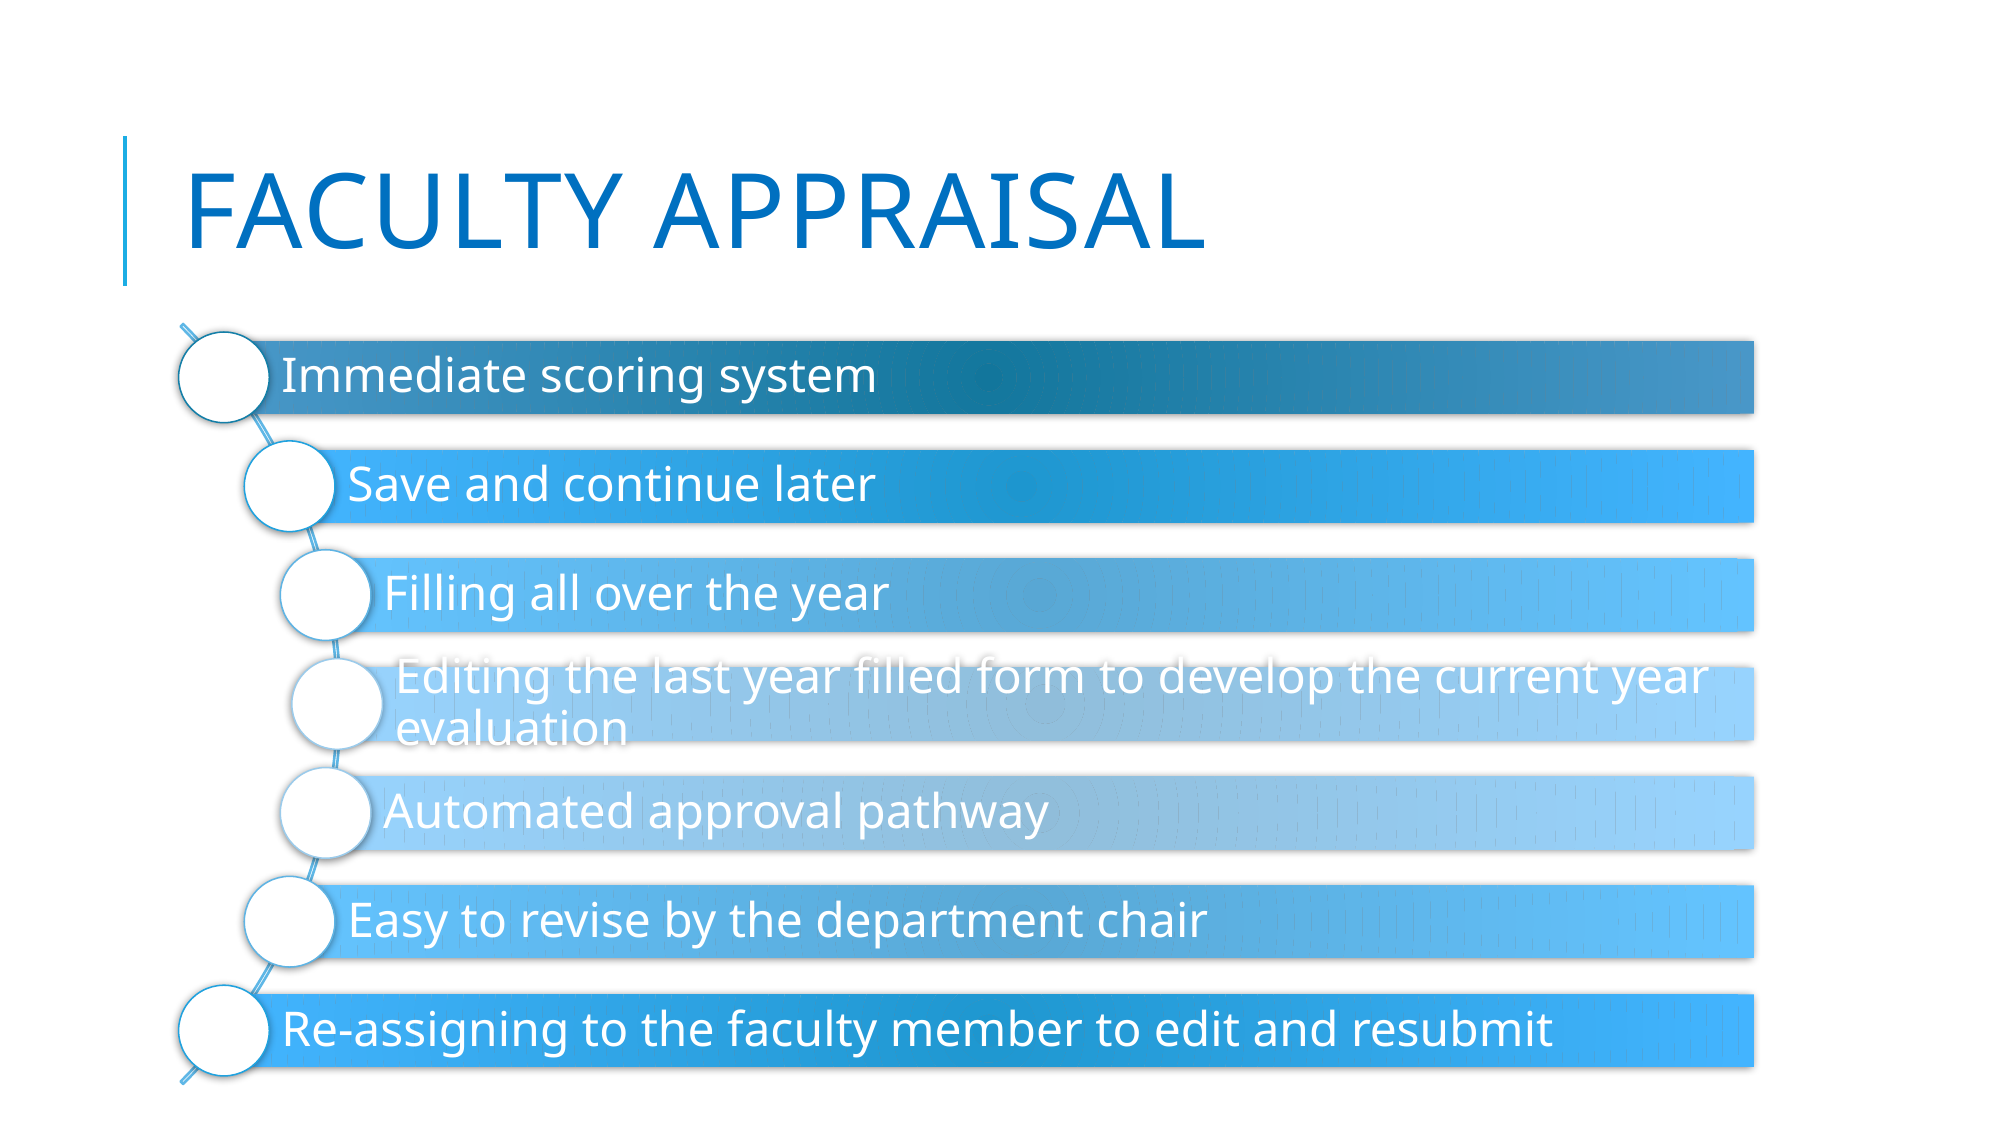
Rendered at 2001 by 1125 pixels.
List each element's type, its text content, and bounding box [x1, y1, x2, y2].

title Faculty Appraisal [168, 96, 1763, 299]
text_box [167, 304, 1765, 1104]
